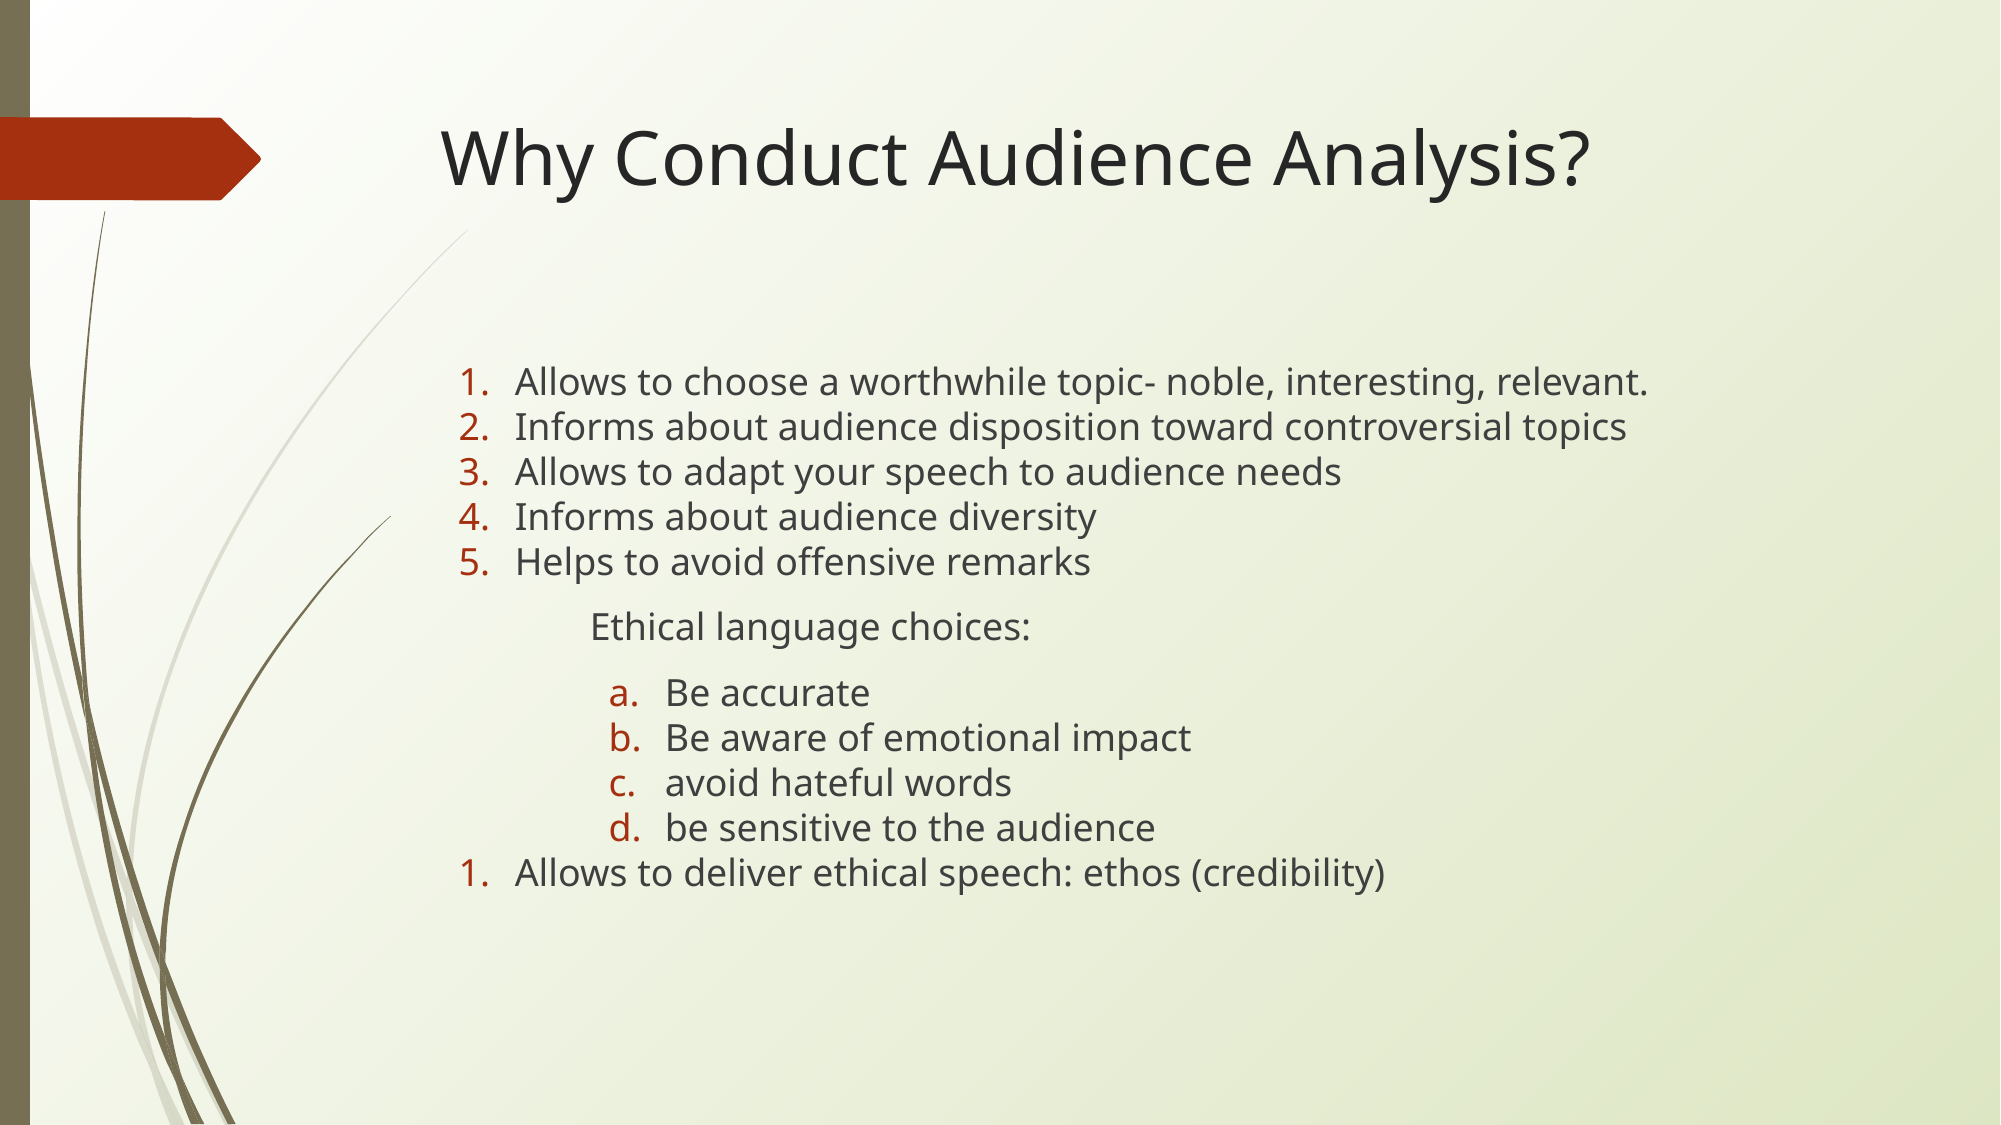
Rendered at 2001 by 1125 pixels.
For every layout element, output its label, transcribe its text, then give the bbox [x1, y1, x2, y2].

title Why Conduct Audience Analysis? [425, 102, 1888, 313]
list Allows to choose a worthwhile topic- noble, interesting, relevant. Informs about audience disposition toward controversial topics Allows to adapt your speech to audience needs Informs about audience diversity Helps to avoid offensive remarks Ethical language choices: Be accurate Be aware of emotional impact avoid hateful words be sensitive to the audience Allows to deliver ethical speech: ethos (credibility) [424, 350, 1888, 970]
